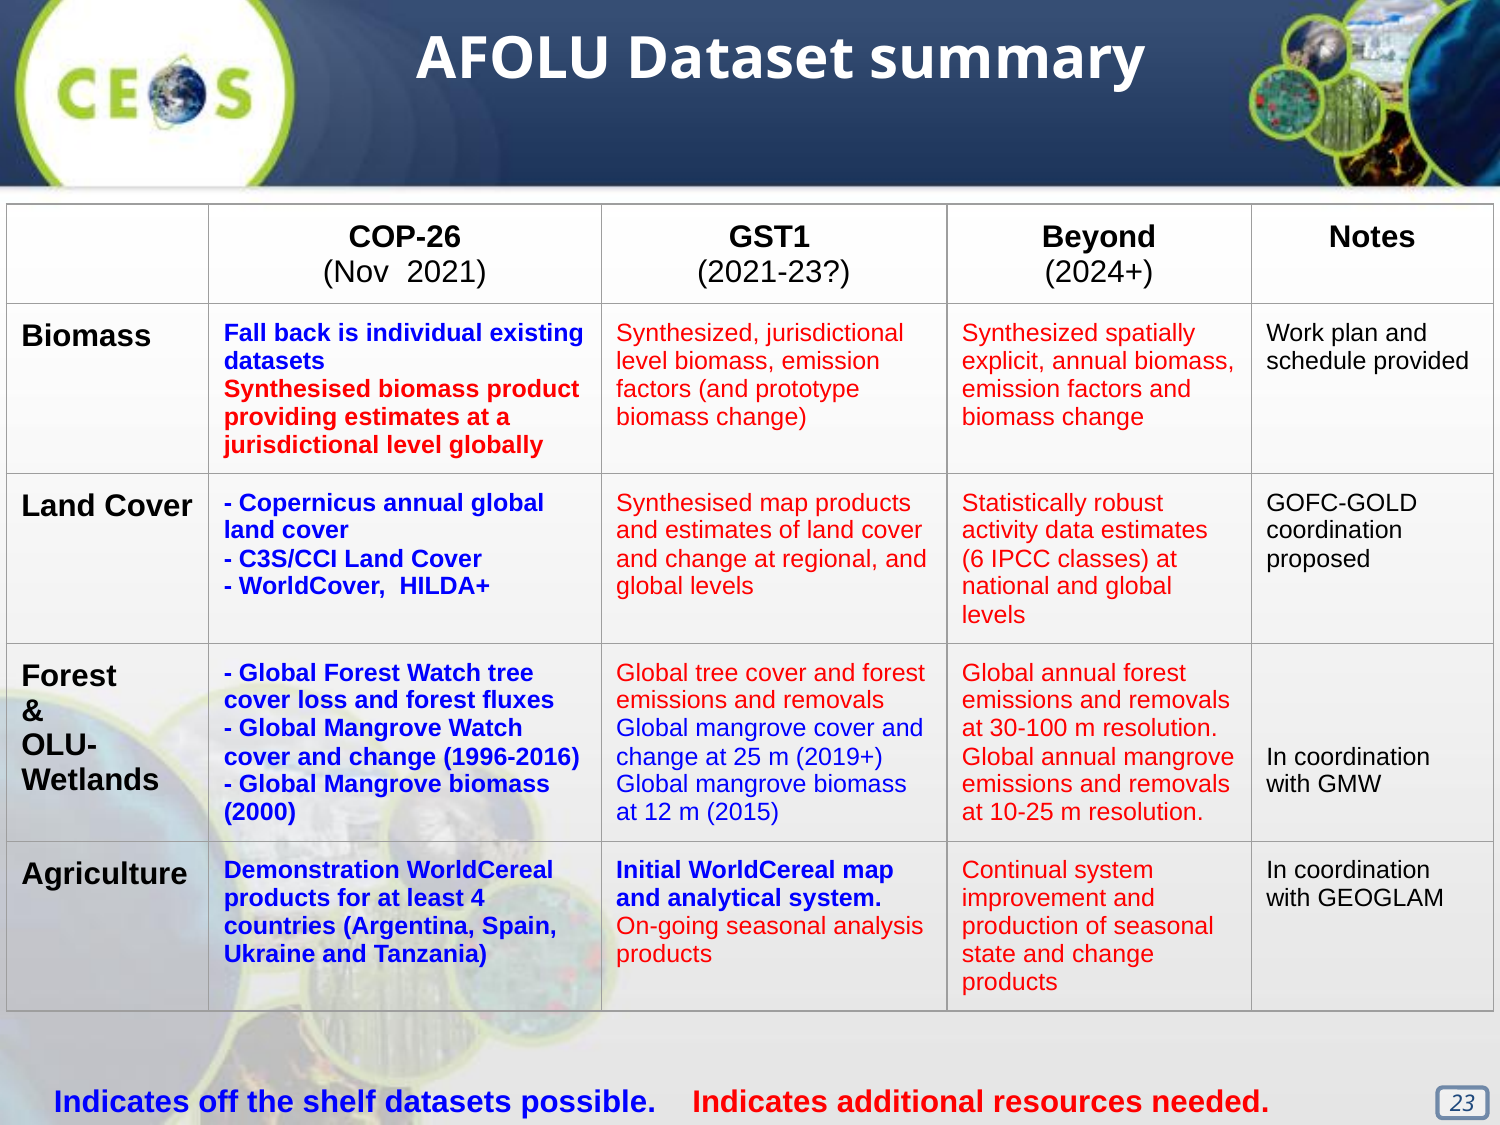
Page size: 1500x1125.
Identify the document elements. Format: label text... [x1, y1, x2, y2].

table_cell Synthesised map products and estimates of land cover and change at regional, and global levels [602, 474, 946, 643]
table_cell Synthesized spatially explicit, annual biomass, emission factors and biomass change [948, 304, 1251, 473]
slide_number ‹#› [1438, 1085, 1490, 1121]
text_box Indicates off the shelf datasets possible. Indicates additional resources needed. [39, 1066, 1438, 1125]
table_cell Initial WorldCereal map and analytical system. On-going seasonal analysis products [602, 842, 946, 1010]
table_header COP-26 (Nov 2021) [209, 205, 601, 303]
table_cell Fall back is individual existing datasets Synthesised biomass product providing estimates at a jurisdictional level globally [209, 304, 601, 473]
table_cell Synthesized, jurisdictional level biomass, emission factors (and prototype biomass change) [602, 304, 946, 473]
table_cell Biomass [7, 304, 208, 473]
table_cell Statistically robust activity data estimates (6 IPCC classes) at national and global levels [948, 474, 1251, 643]
table_cell Global tree cover and forest emissions and removals Global mangrove cover and change at 25 m (2019+) Global mangrove biomass at 12 m (2015) [602, 644, 946, 841]
table_cell Global annual forest emissions and removals at 30-100 m resolution. Global annual mangrove emissions and removals at 10-25 m resolution. [948, 644, 1251, 841]
picture [0, 0, 1500, 1125]
text_box [636, 125, 864, 203]
table_cell Agriculture [7, 842, 208, 1010]
table_header Beyond (2024+) [948, 205, 1251, 303]
table_header [7, 205, 208, 303]
table_header GST1 (2021-23?) [602, 205, 946, 303]
table_cell In coordination with GMW [1252, 644, 1493, 841]
table_cell - Copernicus annual global land cover - C3S/CCI Land Cover - WorldCover, HILDA+ [209, 474, 601, 643]
list AFOLU Dataset summary [275, 12, 1288, 163]
table_cell Work plan and schedule provided [1252, 304, 1493, 473]
table_cell Demonstration WorldCereal products for at least 4 countries (Argentina, Spain, Ukraine and Tanzania) [209, 842, 601, 1010]
table_cell Continual system improvement and production of seasonal state and change products [948, 842, 1251, 1010]
table_cell In coordination with GEOGLAM [1252, 842, 1493, 1010]
table_cell GOFC-GOLD coordination proposed [1252, 474, 1493, 643]
table_cell - Global Forest Watch tree cover loss and forest fluxes - Global Mangrove Watch cover and change (1996-2016) - Global Mangrove biomass (2000) [209, 644, 601, 841]
table_cell Land Cover [7, 474, 208, 643]
table_header Notes [1252, 205, 1493, 303]
table_cell Forest & OLU- Wetlands [7, 644, 208, 841]
